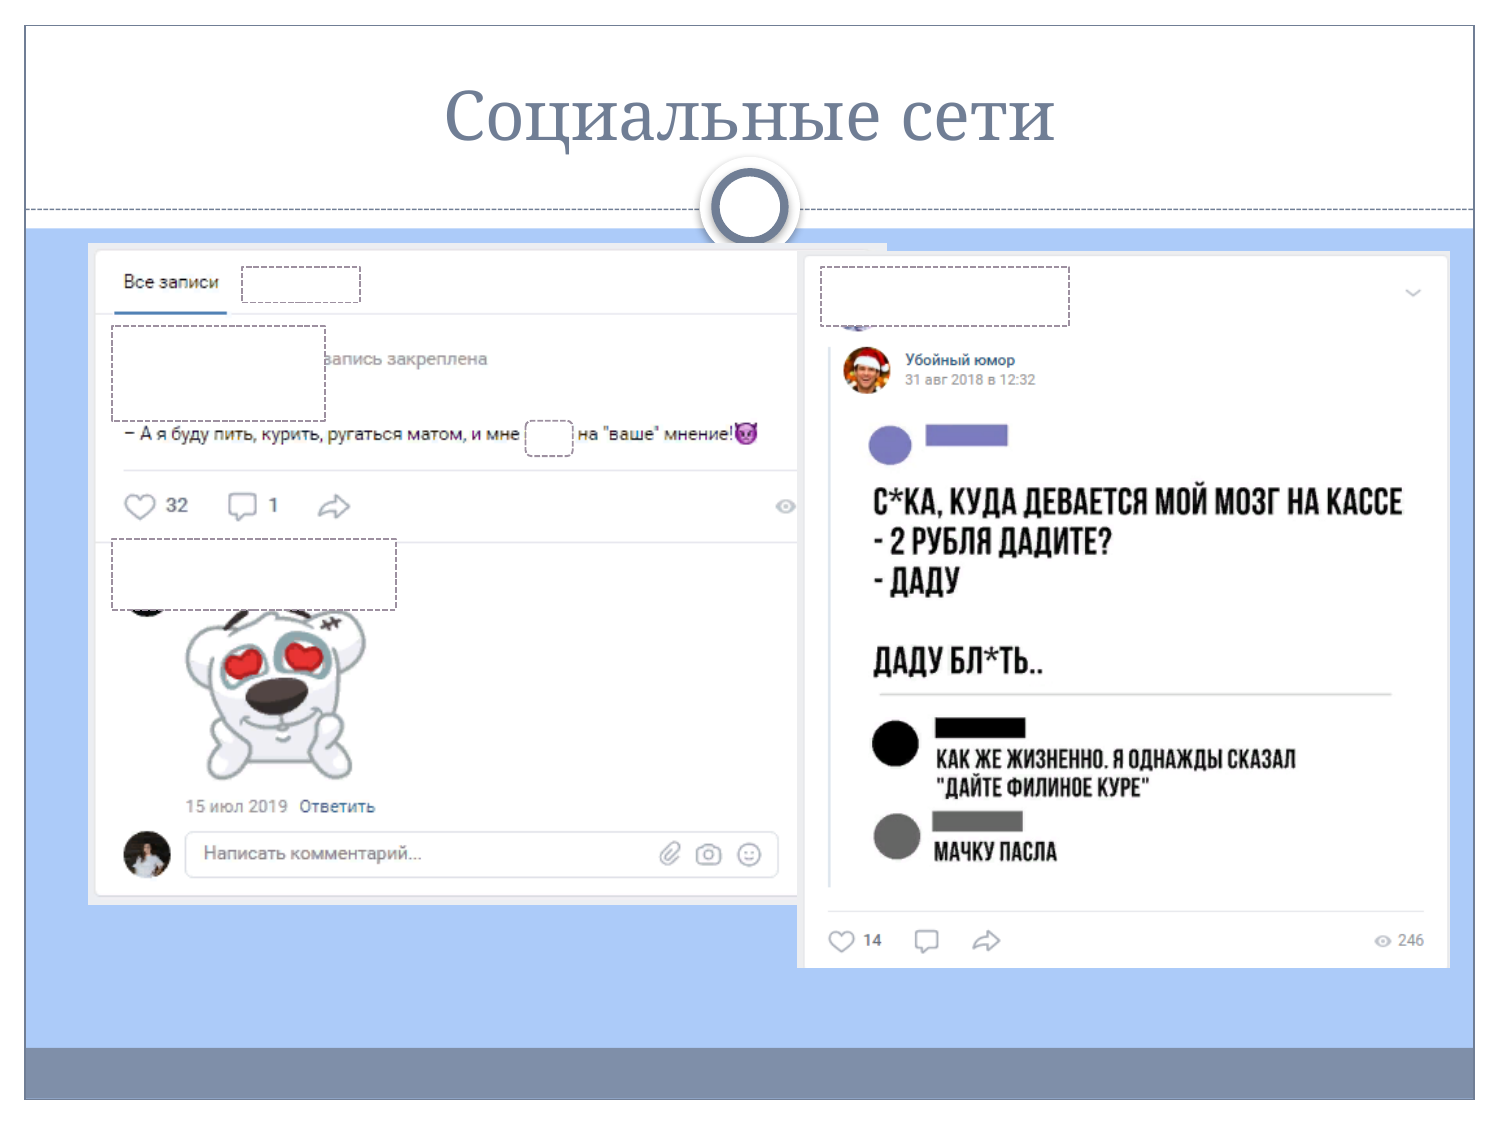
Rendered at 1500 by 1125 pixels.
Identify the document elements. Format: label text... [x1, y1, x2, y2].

picture [796, 251, 1450, 968]
title Социальные сети [49, 37, 1450, 162]
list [88, 243, 888, 905]
